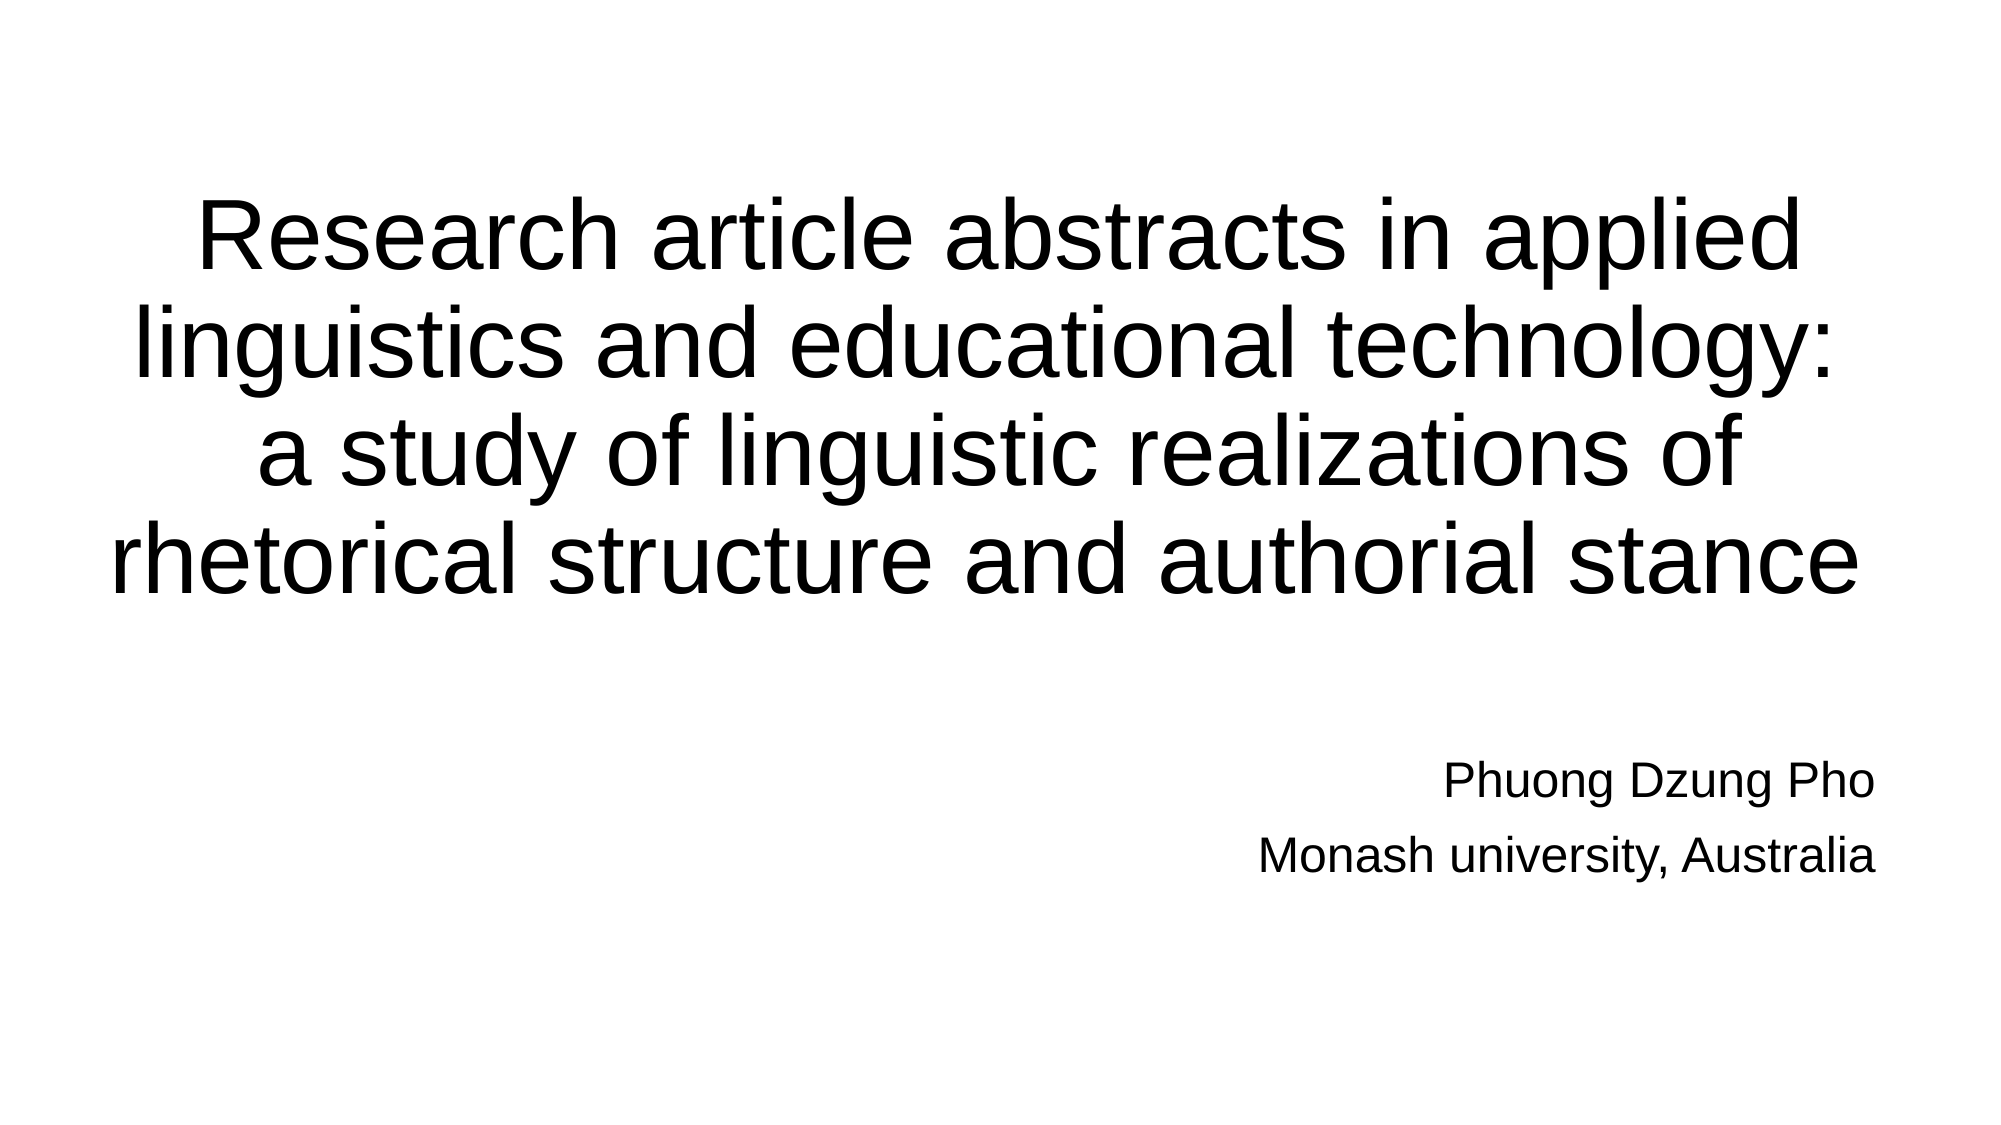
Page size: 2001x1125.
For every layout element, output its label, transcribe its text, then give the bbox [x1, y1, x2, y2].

title Research article abstracts in applied linguistics and educational technology: a study of linguistic realizations of rhetorical structure and authorial stance [56, 230, 1944, 623]
subtitle Phuong Dzung Pho Monash university, Australia [405, 746, 1905, 1019]
